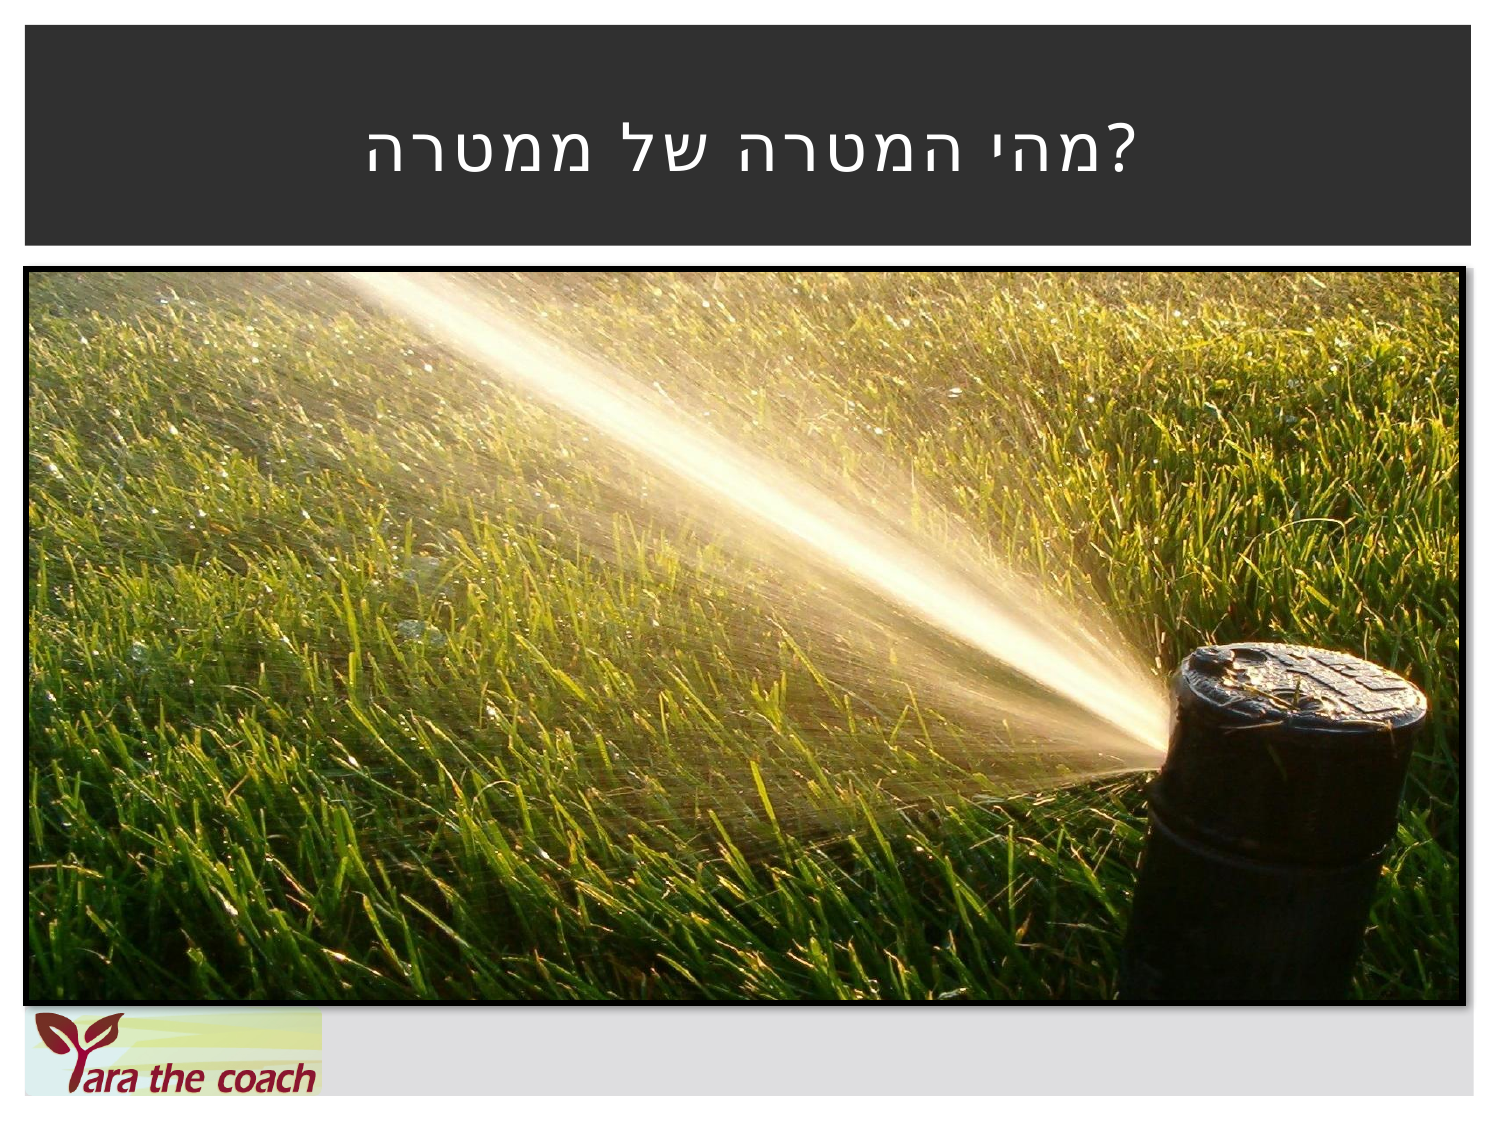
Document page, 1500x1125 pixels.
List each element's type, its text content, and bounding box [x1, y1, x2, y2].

picture [24, 1006, 322, 1096]
title מהי המטרה של ממטרה? [62, 58, 1438, 232]
picture [29, 271, 1460, 1000]
